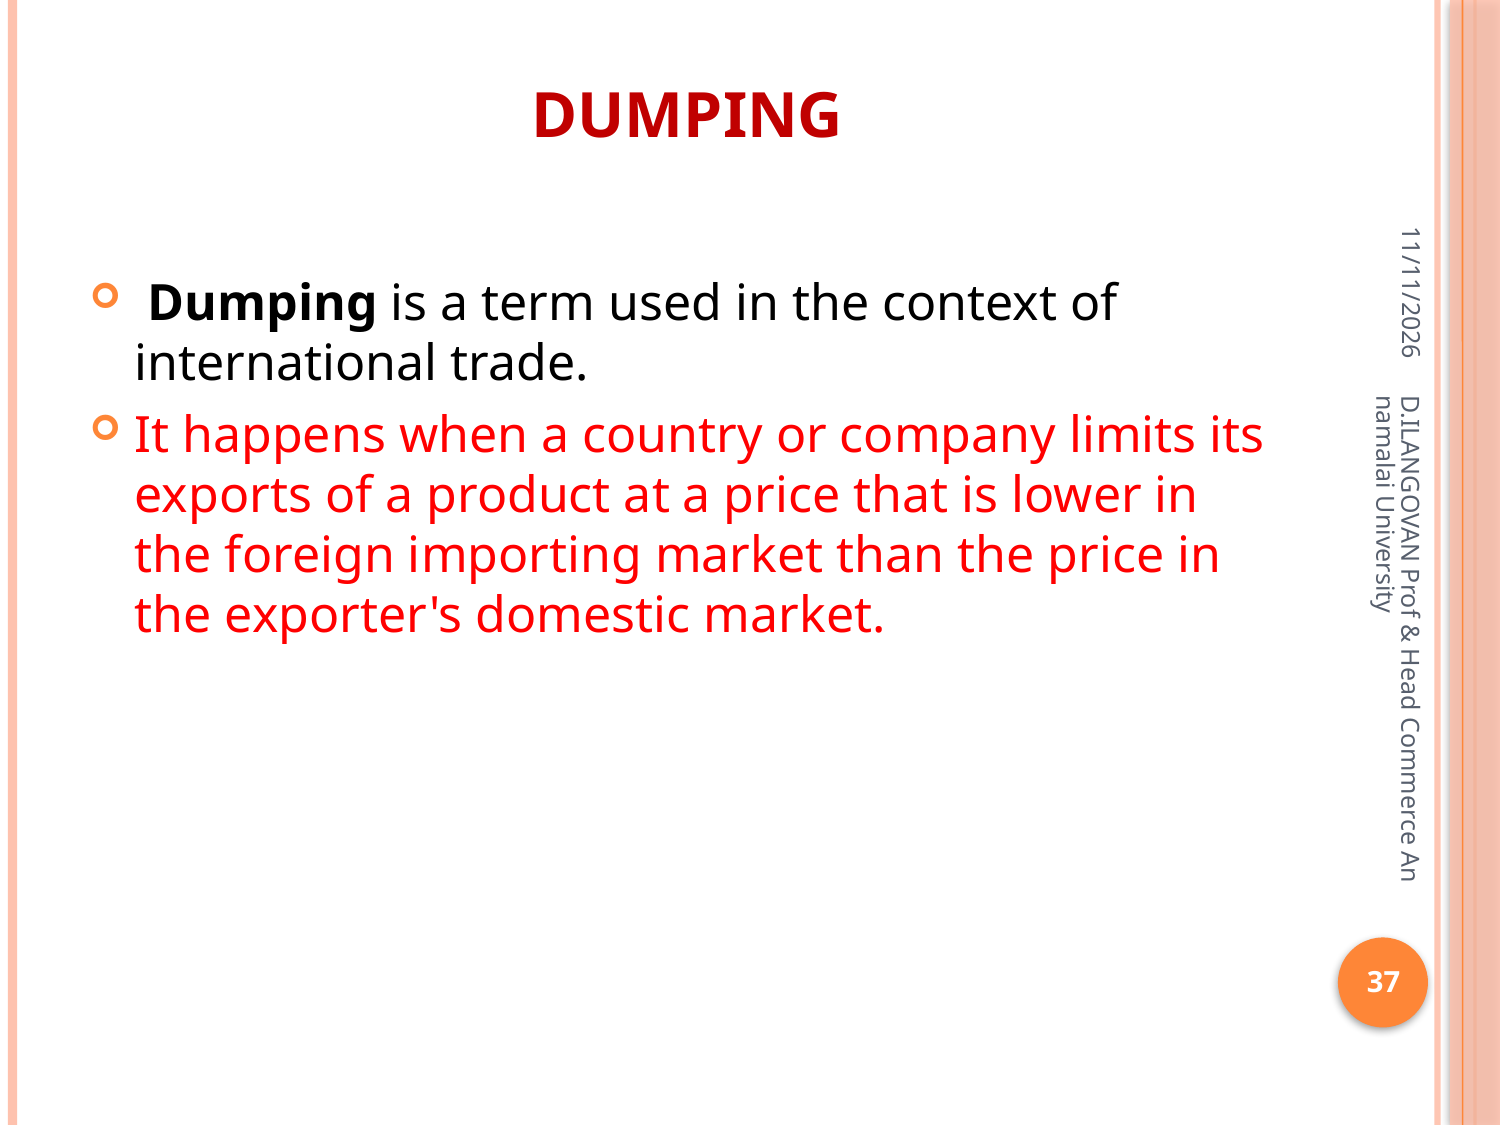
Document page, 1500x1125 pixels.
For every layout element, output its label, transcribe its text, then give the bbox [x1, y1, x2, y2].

slide_number 06-Apr-20 [1378, 43, 1442, 374]
list Dumping is a term used in the context of international trade. It happens when a country or company limits its exports of a product at a price that is lower in the foreign importing market than the price in the exporter's domestic market. [75, 262, 1300, 1062]
slide_number 37 [1333, 940, 1434, 1027]
title Dumping [75, 45, 1300, 233]
footer D.ILANGOVAN Prof & Head Commerce Annamalai University [1379, 380, 1440, 906]
